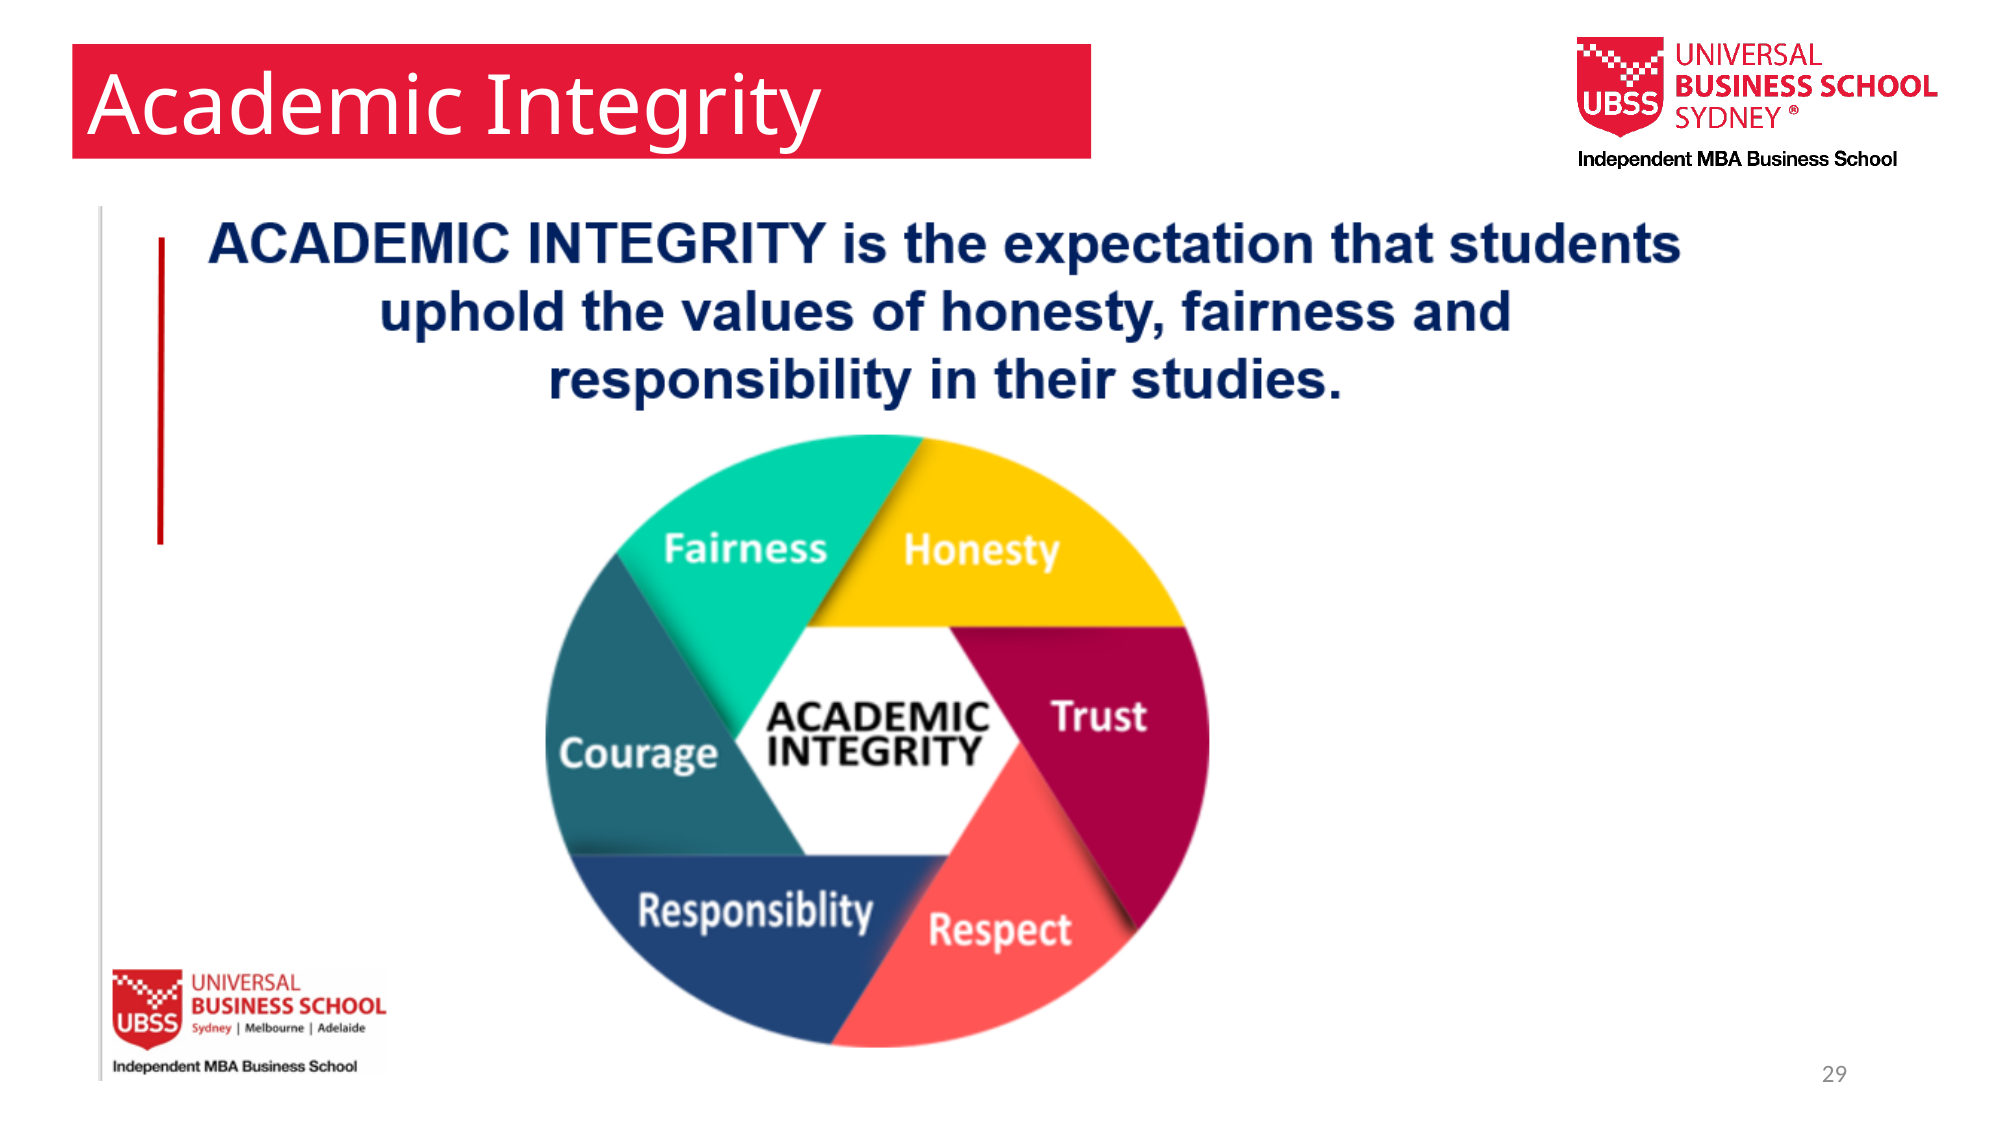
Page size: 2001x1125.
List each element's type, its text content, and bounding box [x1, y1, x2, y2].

picture [1577, 37, 1944, 175]
picture [97, 206, 1702, 1081]
text_box Academic Integrity [72, 44, 1092, 159]
slide_number 29 [1412, 1042, 1863, 1103]
